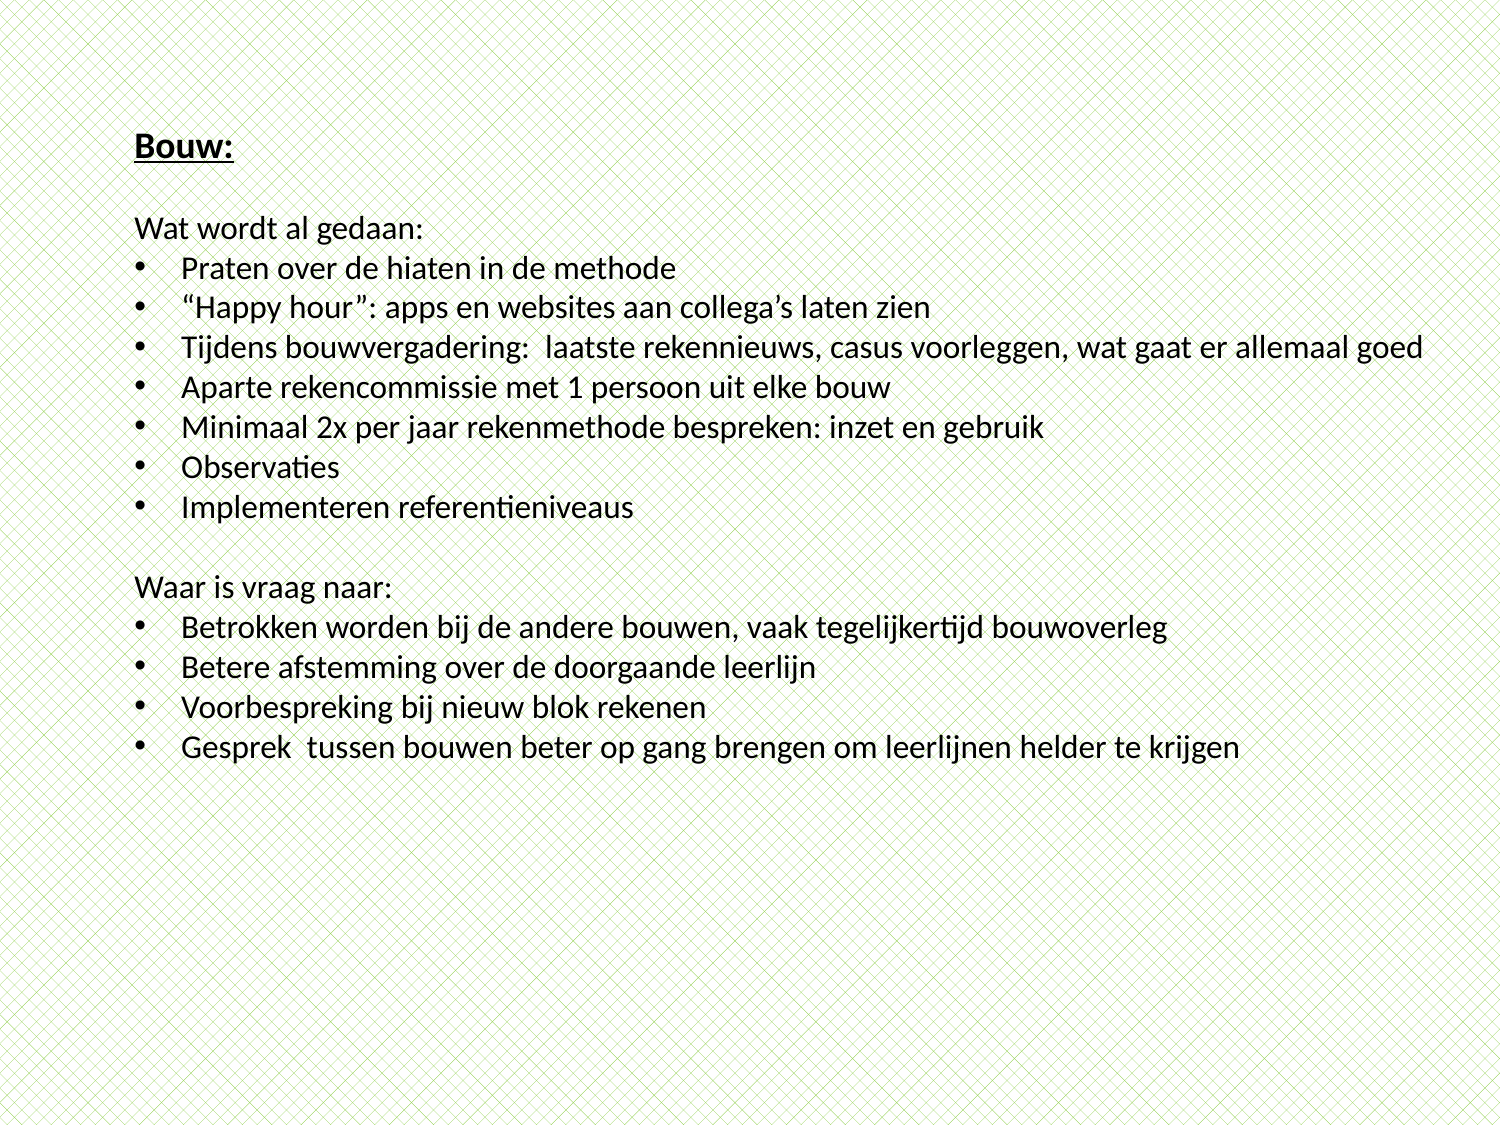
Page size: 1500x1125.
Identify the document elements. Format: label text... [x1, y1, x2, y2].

text_box Bouw: Wat wordt al gedaan: Praten over de hiaten in de methode “Happy hour”: apps en websites aan collega’s laten zien Tijdens bouwvergadering: laatste rekennieuws, casus voorleggen, wat gaat er allemaal goed Aparte rekencommissie met 1 persoon uit elke bouw Minimaal 2x per jaar rekenmethode bespreken: inzet en gebruik Observaties Implementeren referentieniveaus Waar is vraag naar: Betrokken worden bij de andere bouwen, vaak tegelijkertijd bouwoverleg Betere afstemming over de doorgaande leerlijn Voorbespreking bij nieuw blok rekenen Gesprek tussen bouwen beter op gang brengen om leerlijnen helder te krijgen [119, 113, 1441, 773]
